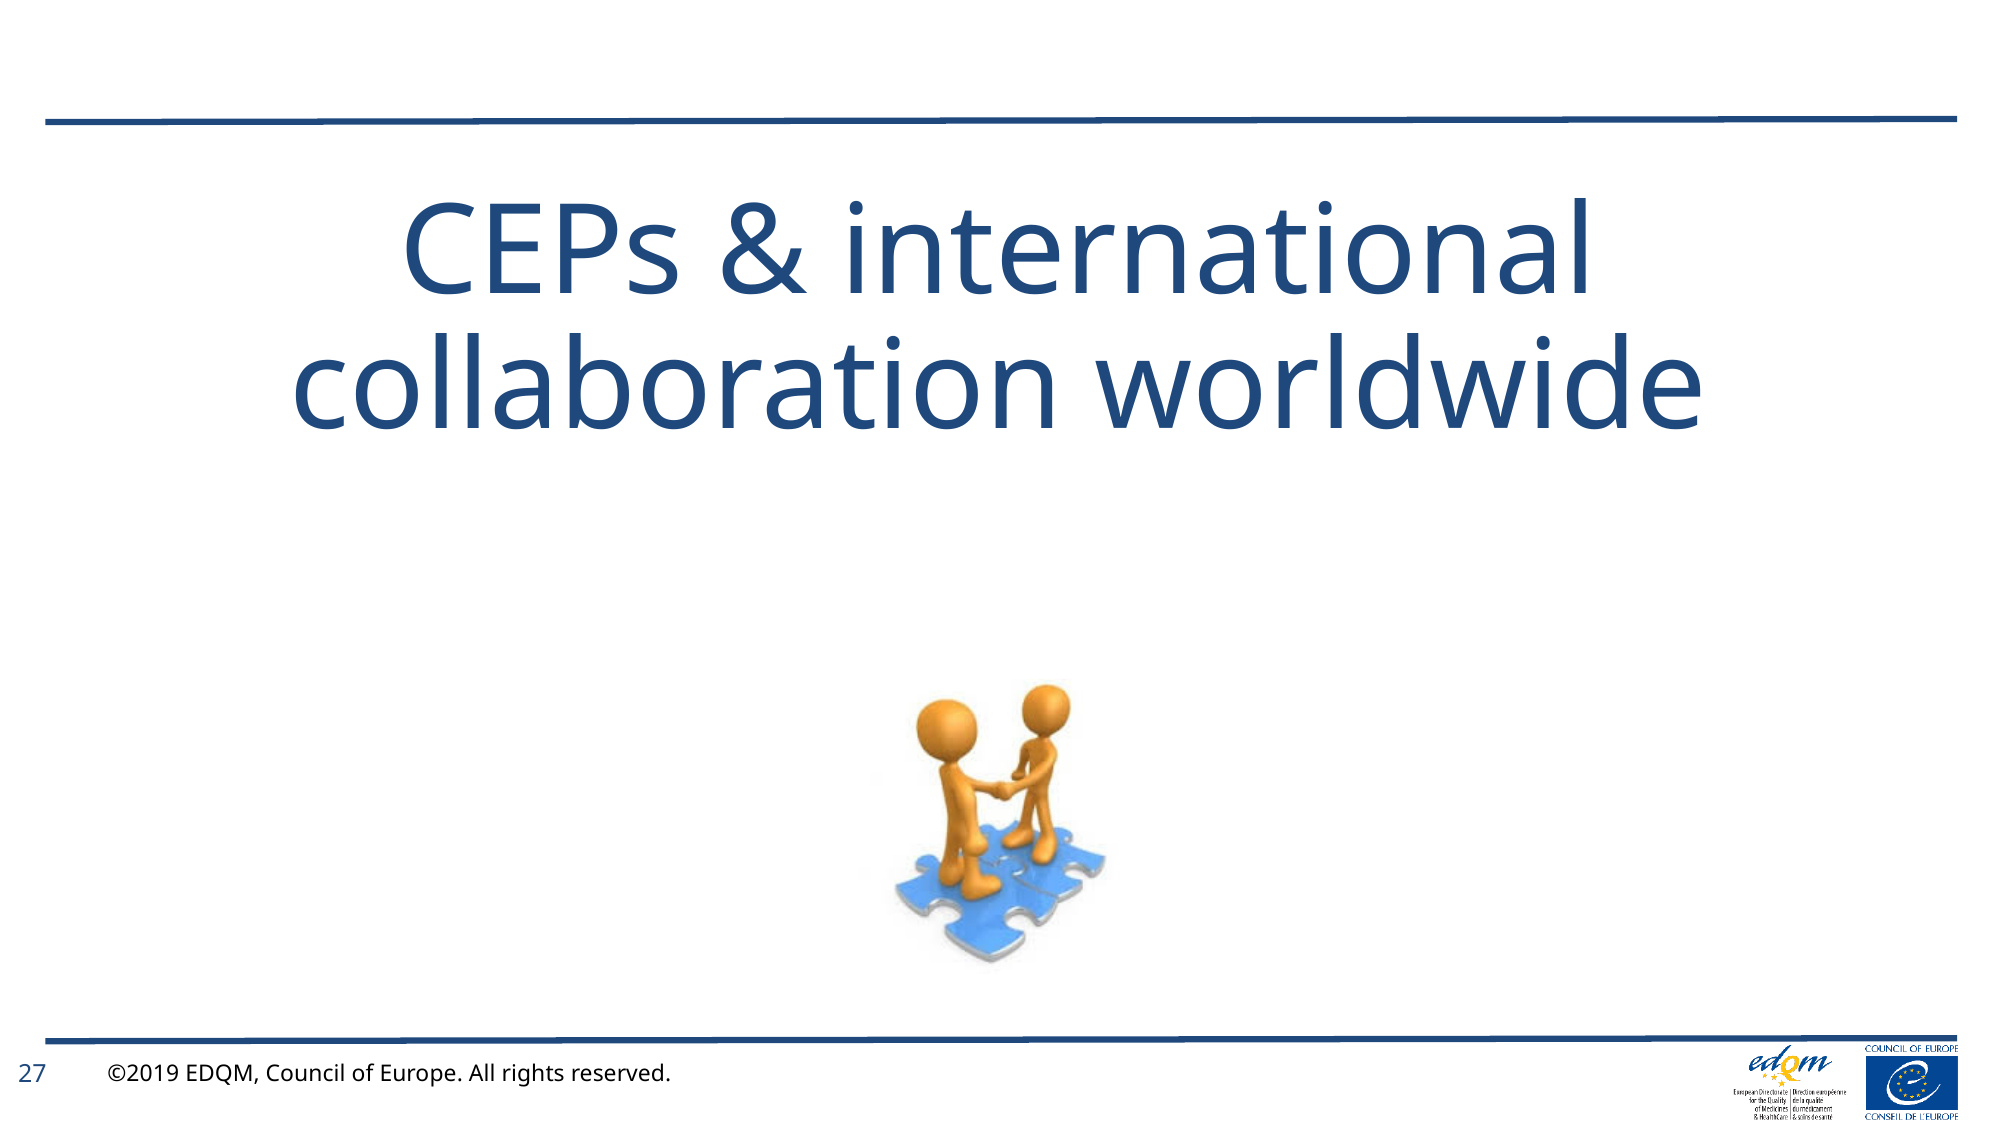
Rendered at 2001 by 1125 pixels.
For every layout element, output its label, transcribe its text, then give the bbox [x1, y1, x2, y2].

picture [1733, 1045, 1958, 1120]
picture [846, 679, 1142, 974]
title CEPs & international collaboration worldwide [136, 280, 1862, 749]
